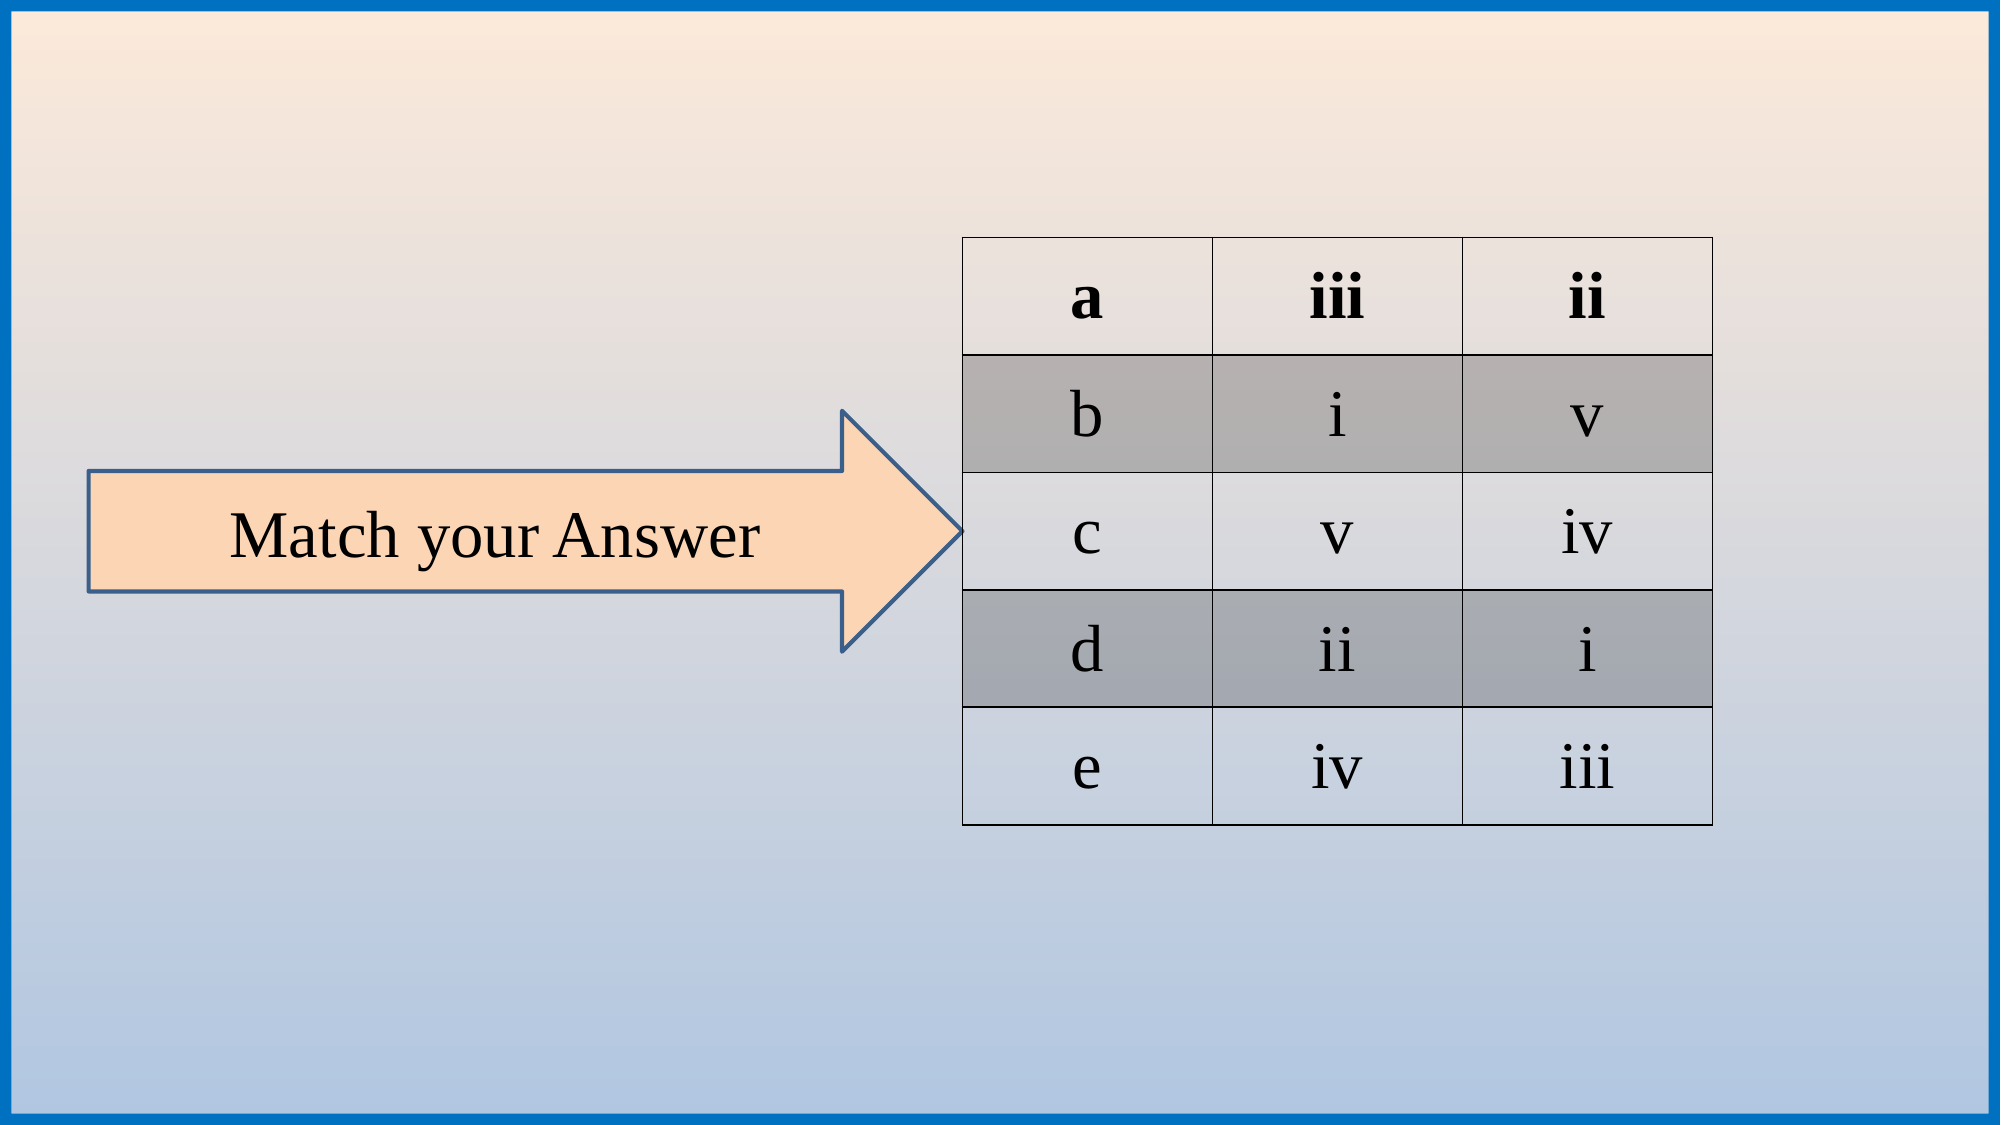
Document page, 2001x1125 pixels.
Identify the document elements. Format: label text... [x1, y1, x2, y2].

table_cell e [963, 708, 1212, 824]
table_cell v [1213, 473, 1462, 589]
table_cell i [1463, 591, 1712, 706]
table_cell iii [1463, 708, 1712, 824]
table_header iii [1213, 238, 1462, 354]
table_cell v [1463, 356, 1712, 472]
table_header ii [1463, 238, 1712, 354]
table_header a [963, 238, 1212, 354]
table_cell d [963, 591, 1212, 706]
table_cell ii [1213, 591, 1462, 706]
table_cell c [963, 473, 1212, 589]
text_box Match your Answer [86, 408, 962, 654]
table_cell b [963, 356, 1212, 472]
table_cell i [1213, 356, 1462, 472]
table_cell iv [1463, 473, 1712, 589]
text_box [0, 0, 2000, 1125]
table_cell iv [1213, 708, 1462, 824]
